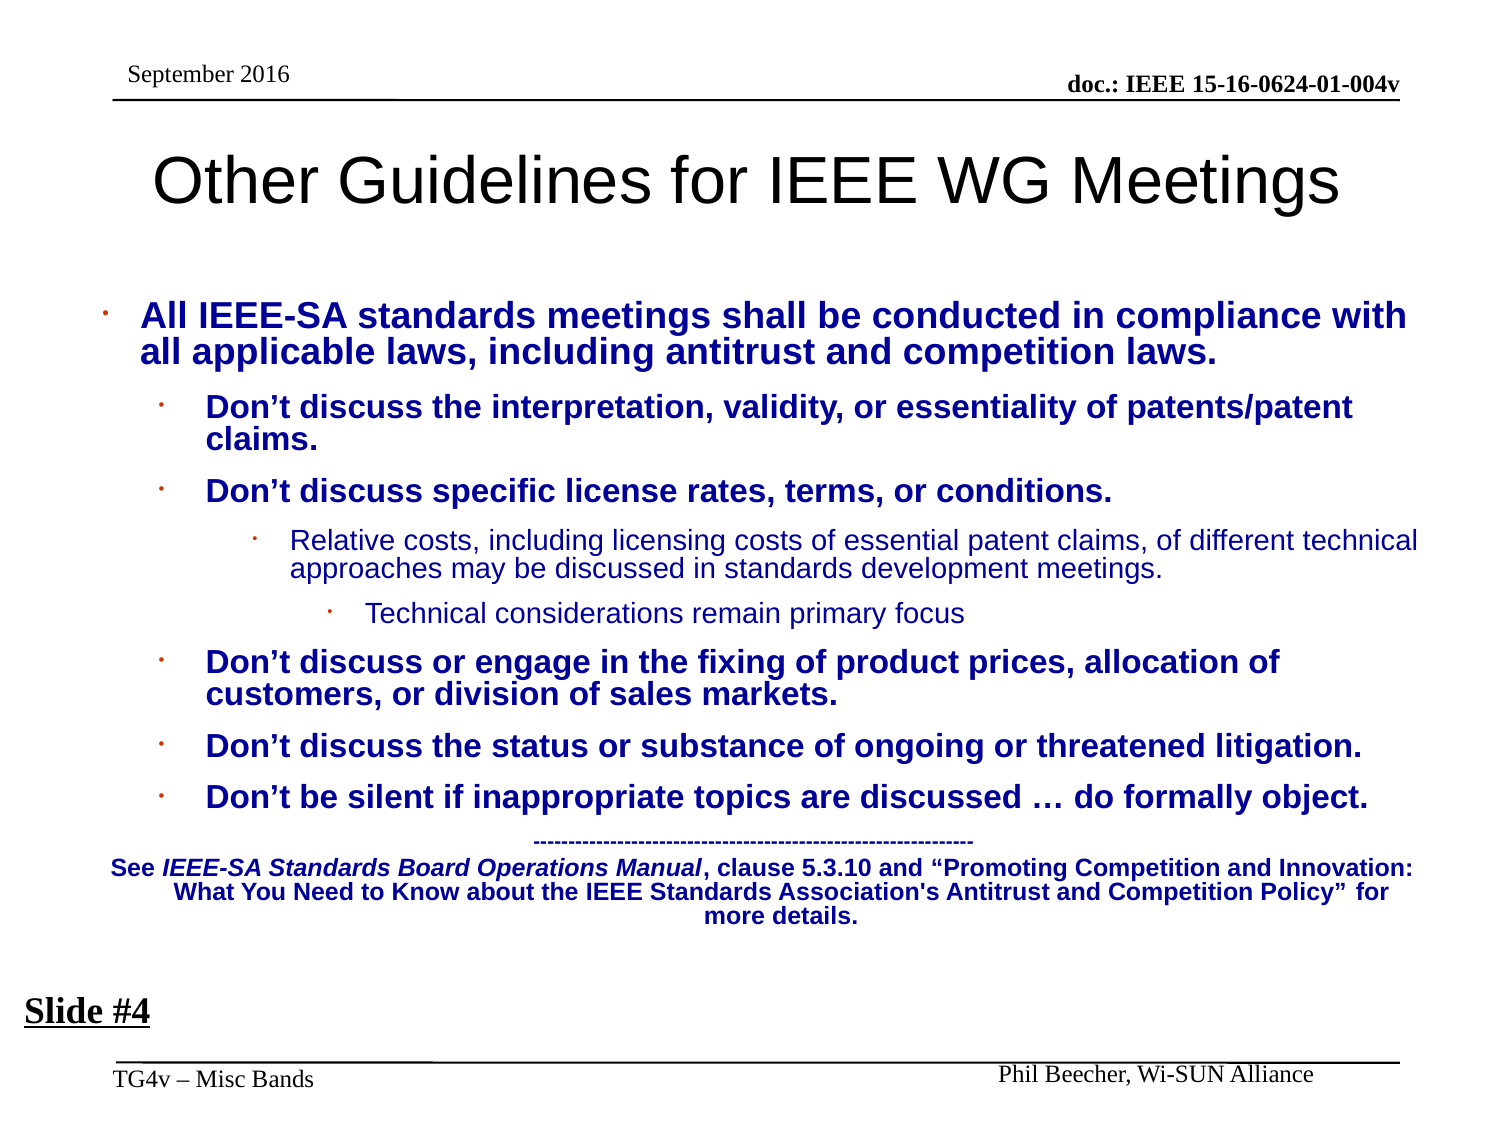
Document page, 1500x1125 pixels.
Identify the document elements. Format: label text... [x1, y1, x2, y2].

text_box All IEEE-SA standards meetings shall be conducted in compliance with all applicable laws, including antitrust and competition laws. Don’t discuss the interpretation, validity, or essentiality of patents/patent claims. Don’t discuss specific license rates, terms, or conditions. Relative costs, including licensing costs of essential patent claims, of different technical approaches may be discussed in standards development meetings. Technical considerations remain primary focus Don’t discuss or engage in the fixing of product prices, allocation of customers, or division of sales markets. Don’t discuss the status or substance of ongoing or threatened litigation. Don’t be silent if inappropriate topics are discussed … do formally object. --------------------------------------------------------------- See IEEE-SA Standards Board Operations Manual, clause 5.3.10 and “Promoting Competition and Innovation: What You Need to Know about the IEEE Standards Association's Antitrust and Competition Policy” for more details. [87, 267, 1438, 1010]
text_box [87, 37, 1438, 163]
title Other Guidelines for IEEE WG Meetings [53, 126, 1442, 227]
text_box Slide #4 [9, 978, 166, 1039]
